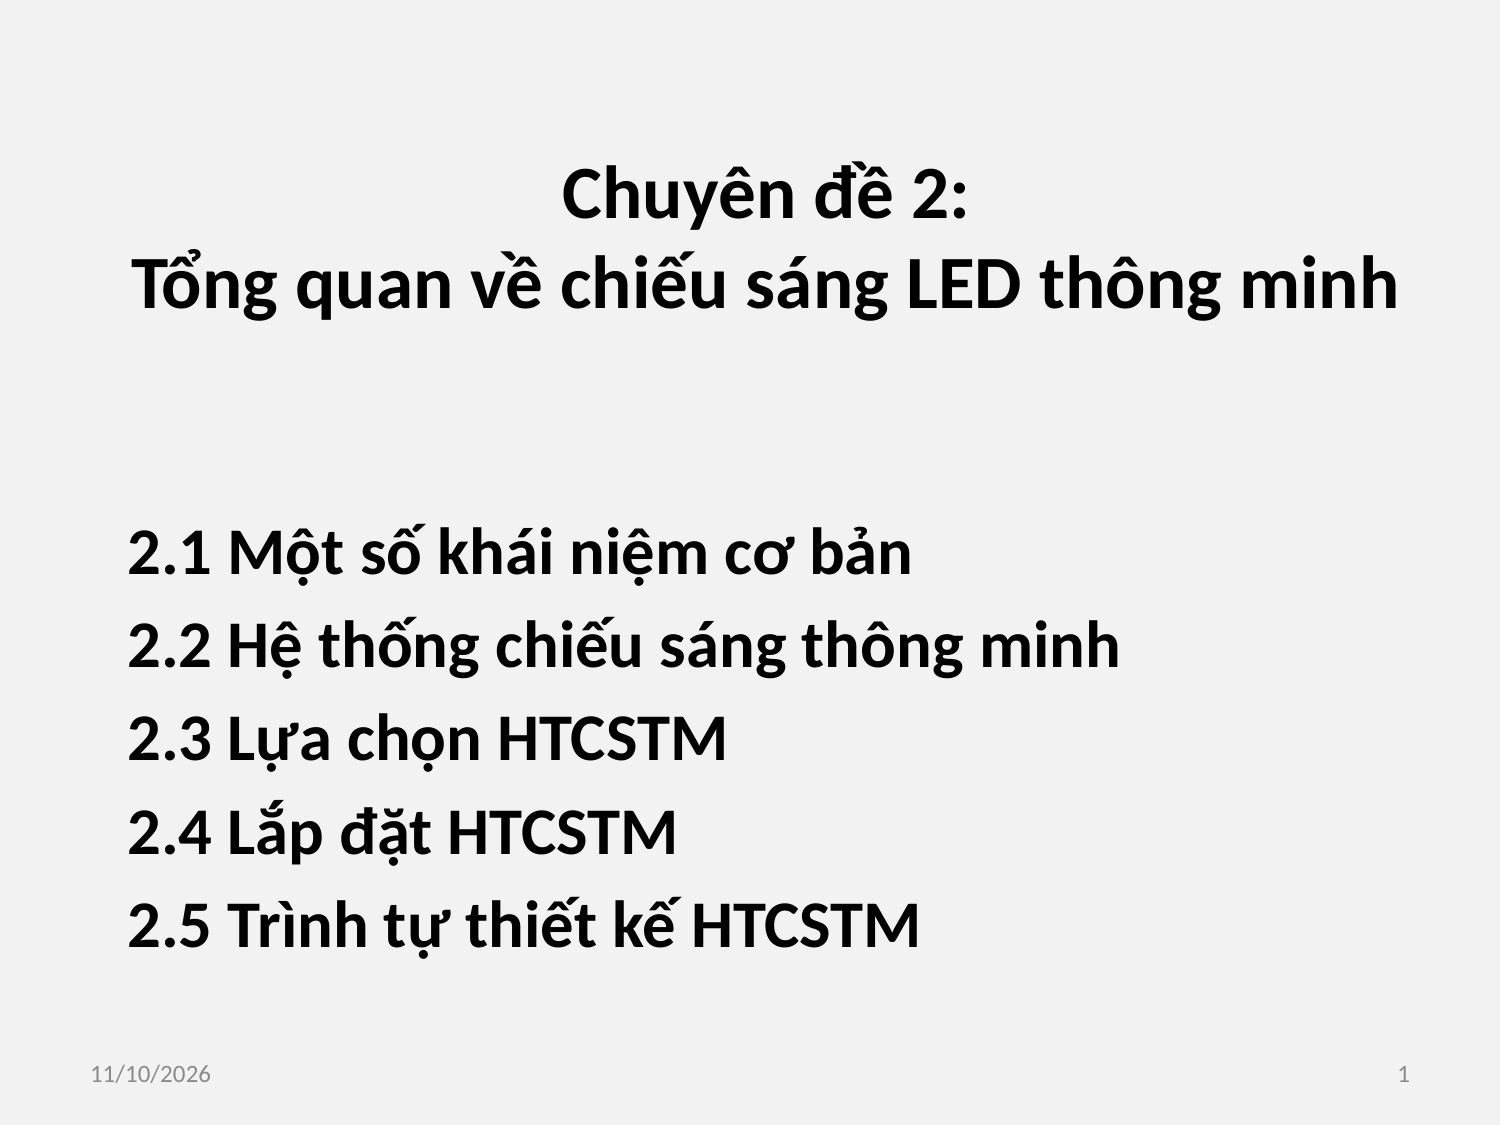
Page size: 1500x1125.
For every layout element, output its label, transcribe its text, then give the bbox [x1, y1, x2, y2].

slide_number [75, 1042, 425, 1103]
subtitle 2.1 Một số khái niệm cơ bản 2.2 Hệ thống chiếu sáng thông minh 2.3 Lựa chọn HTCSTM 2.4 Lắp đặt HTCSTM 2.5 Trình tự thiết kế HTCSTM [112, 500, 1425, 988]
slide_number 1 [1074, 1042, 1425, 1103]
title Chuyên đề 2: Tổng quan về chiếu sáng LED thông minh [99, 112, 1450, 354]
